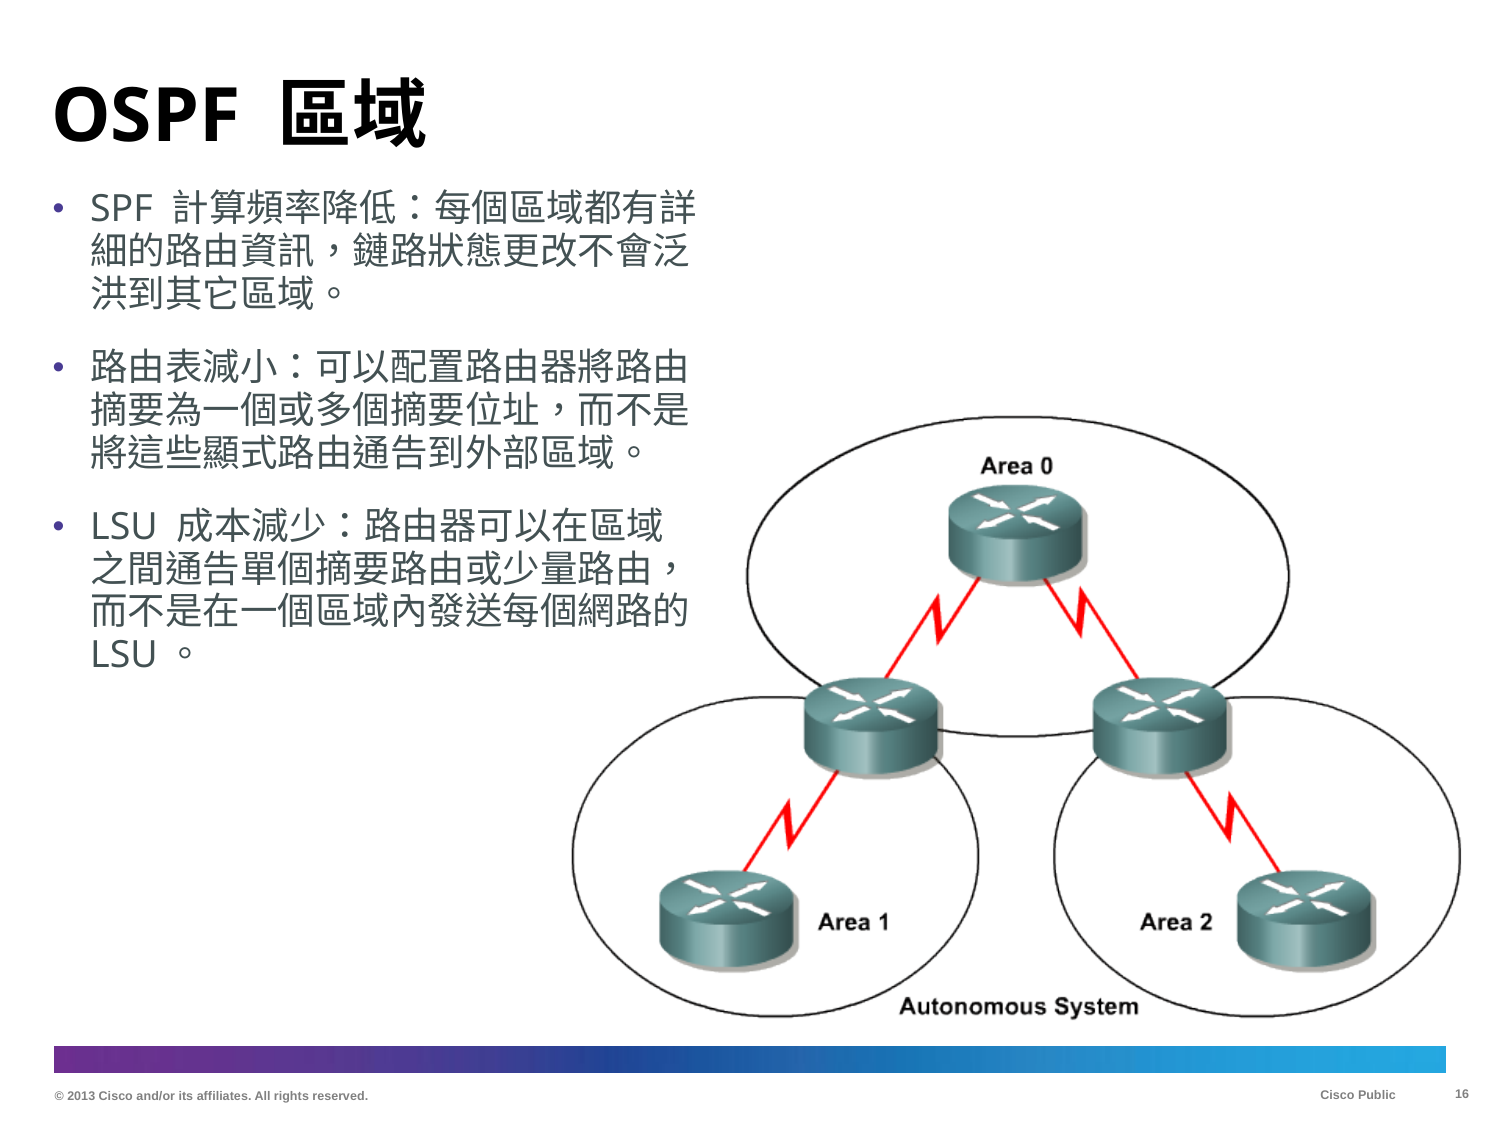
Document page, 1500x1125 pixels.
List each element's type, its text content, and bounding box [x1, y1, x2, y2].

title OSPF 區域 [37, 25, 1447, 164]
picture [54, 1046, 1446, 1073]
list SPF 計算頻率降低：每個區域都有詳細的路由資訊，鏈路狀態更改不會泛洪到其它區域。 路由表減小：可以配置路由器將路由摘要為一個或多個摘要位址，而不是將這些顯式路由通告到外部區域。 LSU 成本減少：路由器可以在區域之間通告單個摘要路由或少量路由，而不是在一個區域內發送每個網路的 LSU。 [37, 179, 714, 1033]
picture [553, 408, 1478, 1033]
